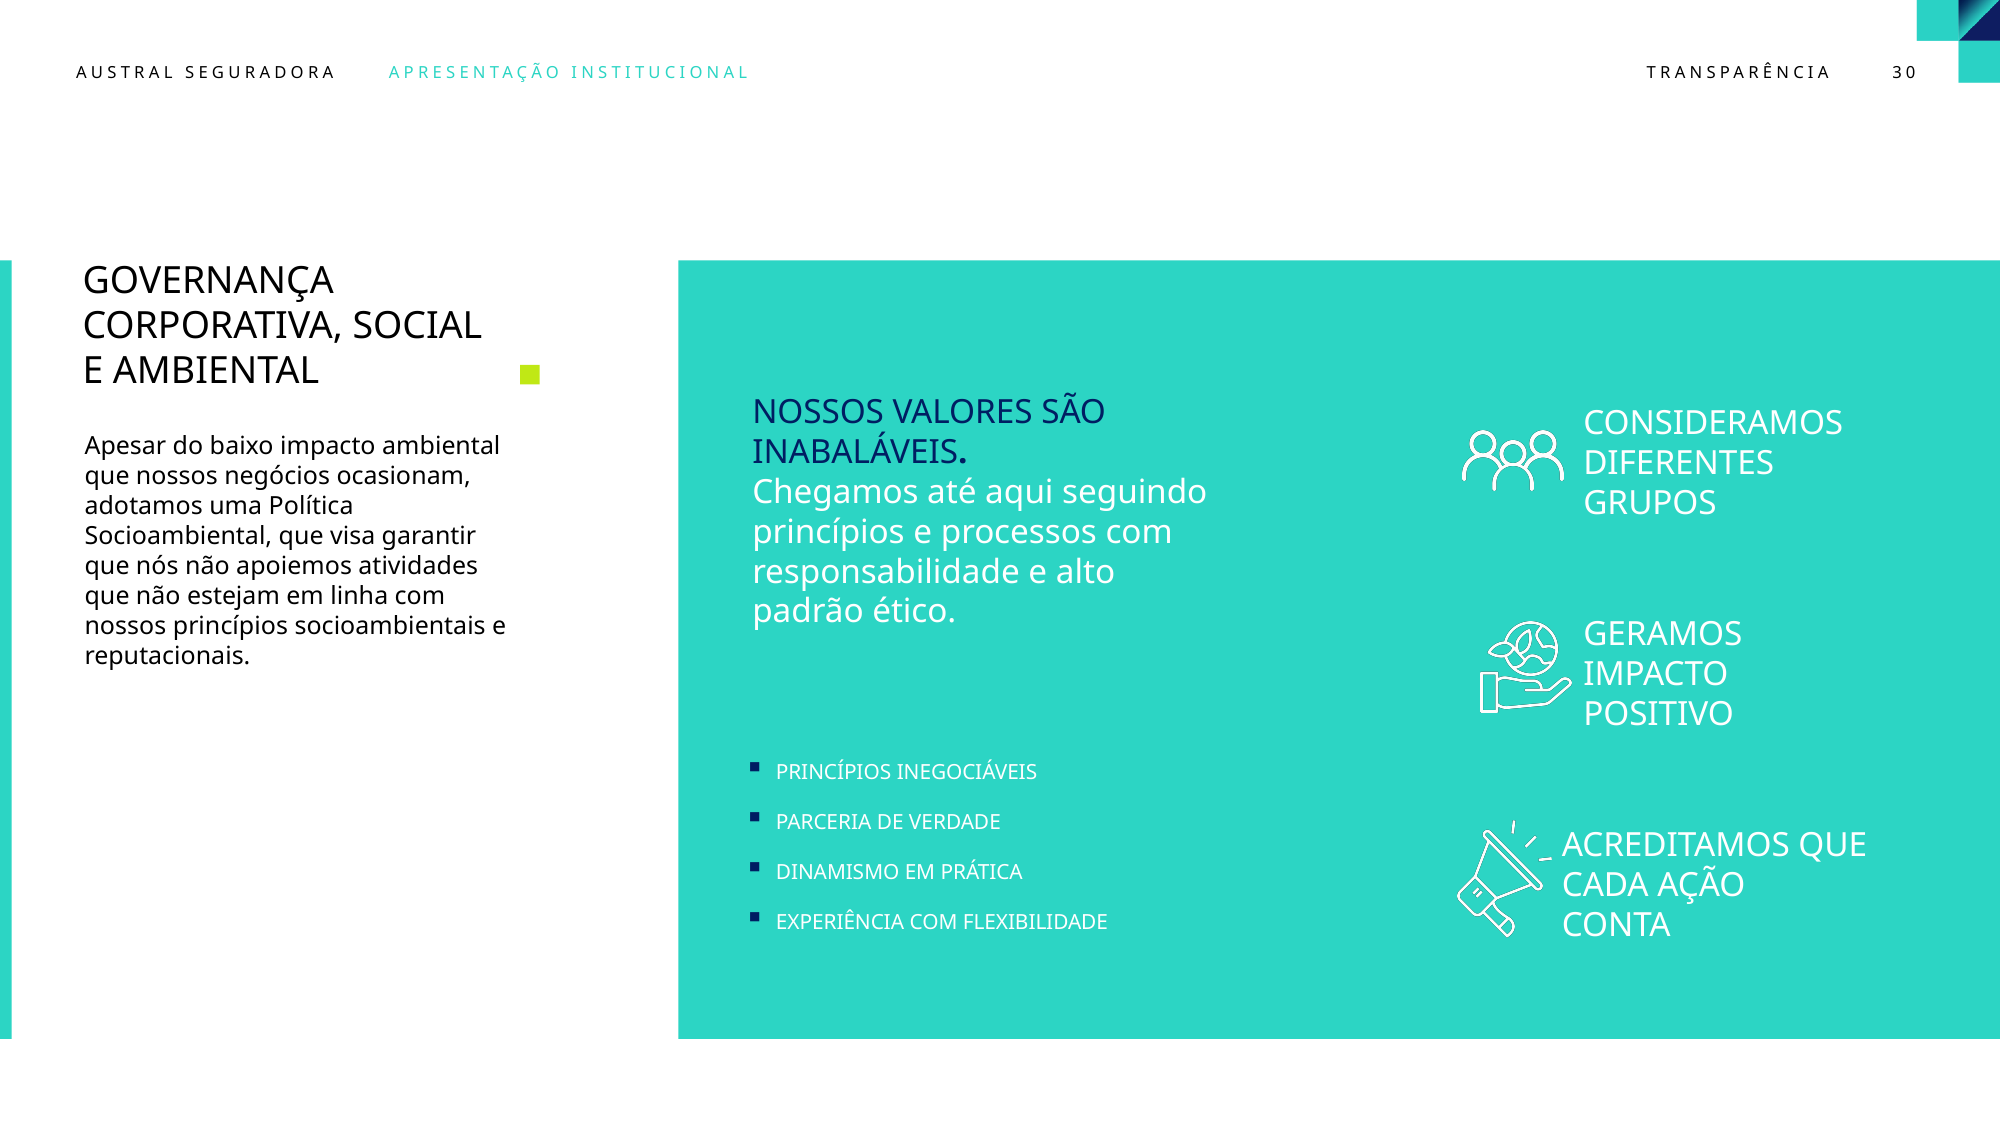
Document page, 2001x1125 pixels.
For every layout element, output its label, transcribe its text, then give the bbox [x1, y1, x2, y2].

picture [1480, 621, 1572, 713]
picture [1916, 0, 2000, 83]
text_box GERAMOS IMPACTO POSITIVO [1568, 604, 1820, 740]
text_box CONSIDERAMOS DIFERENTES GRUPOS [1568, 394, 1936, 529]
picture [1462, 430, 1564, 491]
text_box [0, 259, 13, 1040]
text_box NOSSOS VALORES SÃO INABALÁVEIS. Chegamos até aqui seguindo princípios e processos com responsabilidade e alto padrão ético. [737, 382, 1234, 637]
text_box [519, 364, 541, 385]
text_box TRANSPARÊNCIA 30 [1631, 54, 2000, 89]
text_box AUSTRAL SEGURADORA APRESENTAÇÃO INSTITUCIONAL [61, 54, 963, 89]
text_box [677, 259, 2000, 1040]
text_box GOVERNANÇA CORPORATIVA, SOCIAL E AMBIENTAL [67, 248, 528, 399]
text_box Apesar do baixo impacto ambiental que nossos negócios ocasionam, adotamos uma Política Socioambiental, que visa garantir que nós não apoiemos atividades que não estejam em linha com nossos princípios socioambientais e reputacionais. [69, 422, 523, 677]
picture [1457, 820, 1552, 938]
text_box ACREDITAMOS QUE CADA AÇÃO CONTA [1547, 815, 1965, 951]
text_box PRINCÍPIOS INEGOCIÁVEIS PARCERIA DE VERDADE DINAMISMO EM PRÁTICA EXPERIÊNCIA COM FLEXIBILIDADE [732, 751, 1315, 941]
